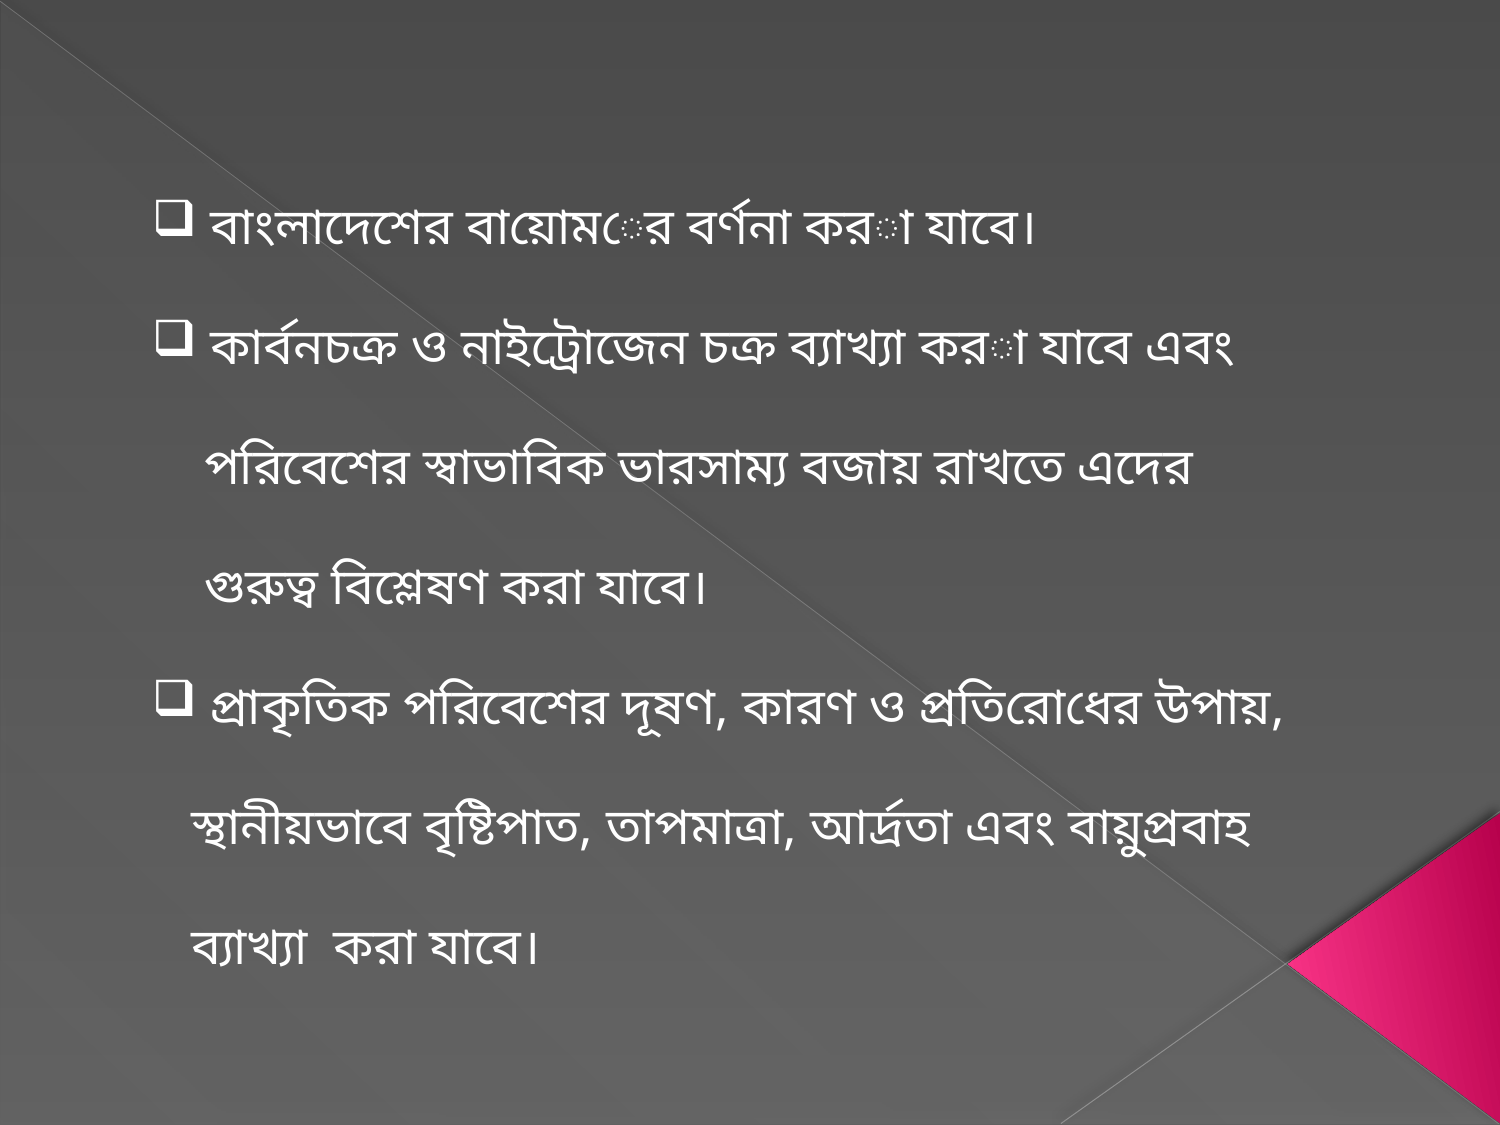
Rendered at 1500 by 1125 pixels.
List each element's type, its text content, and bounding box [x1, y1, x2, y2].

text_box বাংলাদেশের বায়োমের বর্ণনা করা যাবে। কার্বনচক্র ও নাইট্রোজেন চক্র ব্যাখ্যা করা যাবে এবং পরিবেশের স্বাভাবিক ভারসাম্য বজায় রাখতে এদের গুরুত্ব বিশ্লেষণ করা যাবে। প্রাকৃতিক পরিবেশের দূষণ, কারণ ও প্রতিরোধের উপায়, স্থানীয়ভাবে বৃষ্টিপাত, তাপমাত্রা, আর্দ্রতা এবং বায়ুপ্রবাহ ব্যাখ্যা করা যাবে। [137, 187, 1425, 1043]
